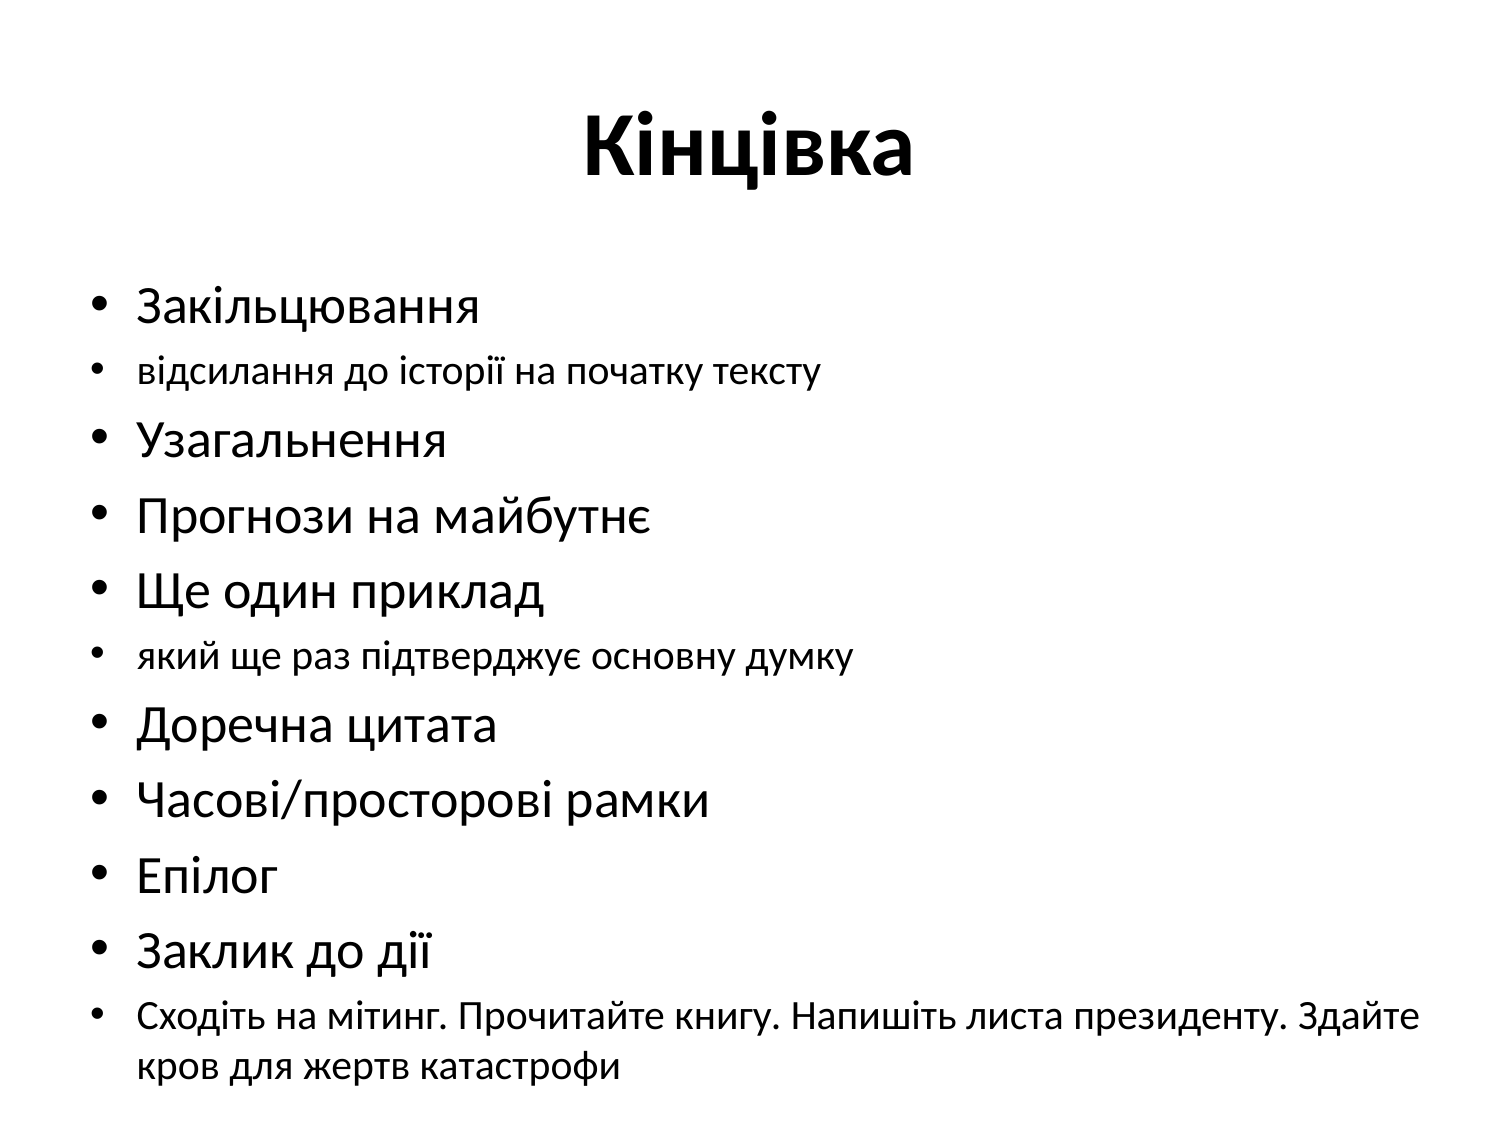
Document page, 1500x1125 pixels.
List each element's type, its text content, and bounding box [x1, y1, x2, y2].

list Закільцювання відсилання до історії на початку тексту Узагальнення Прогнози на майбутнє Ще один приклад який ще раз підтверджує основну думку Доречна цитата Часові/просторові рамки Епілог Заклик до дії Сходіть на мітинг. Прочитайте книгу. Напишіть листа президенту. Здайте кров для жертв катастрофи [75, 262, 1500, 1125]
title Кінцівка [75, 45, 1425, 233]
